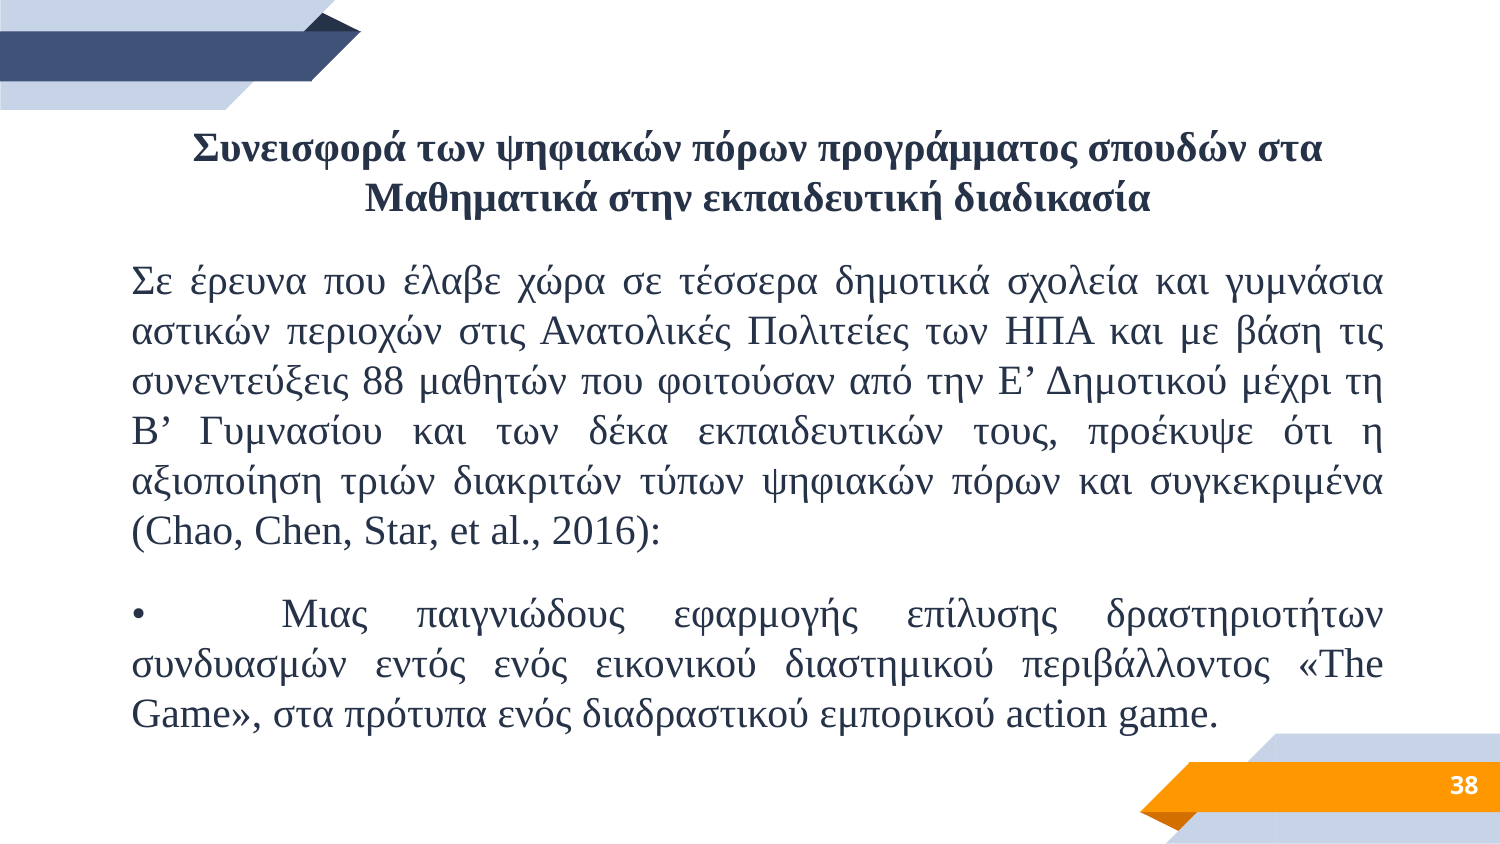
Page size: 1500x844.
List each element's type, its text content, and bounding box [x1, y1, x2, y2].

slide_number 38 [1249, 760, 1494, 813]
subtitle Συνεισφορά των ψηφιακών πόρων προγράμματος σπουδών στα Μαθηματικά στην εκπαιδευτική διαδικασία Σε έρευνα που έλαβε χώρα σε τέσσερα δημοτικά σχολεία και γυμνάσια αστικών περιοχών στις Ανατολικές Πολιτείες των ΗΠΑ και με βάση τις συνεντεύξεις 88 μαθητών που φοιτούσαν από την Ε’ Δημοτικού μέχρι τη Β’ Γυμνασίου και των δέκα εκπαιδευτικών τους, προέκυψε ότι η αξιοποίηση τριών διακριτών τύπων ψηφιακών πόρων και συγκεκριμένα (Chao, Chen, Star, et al., 2016): • Μιας παιγνιώδους εφαρμογής επίλυσης δραστηριοτήτων συνδυασμών εντός ενός εικονικού διαστημικού περιβάλλοντος «The Game», στα πρότυπα ενός διαδραστικού εμπορικού action game. [41, 102, 1400, 753]
